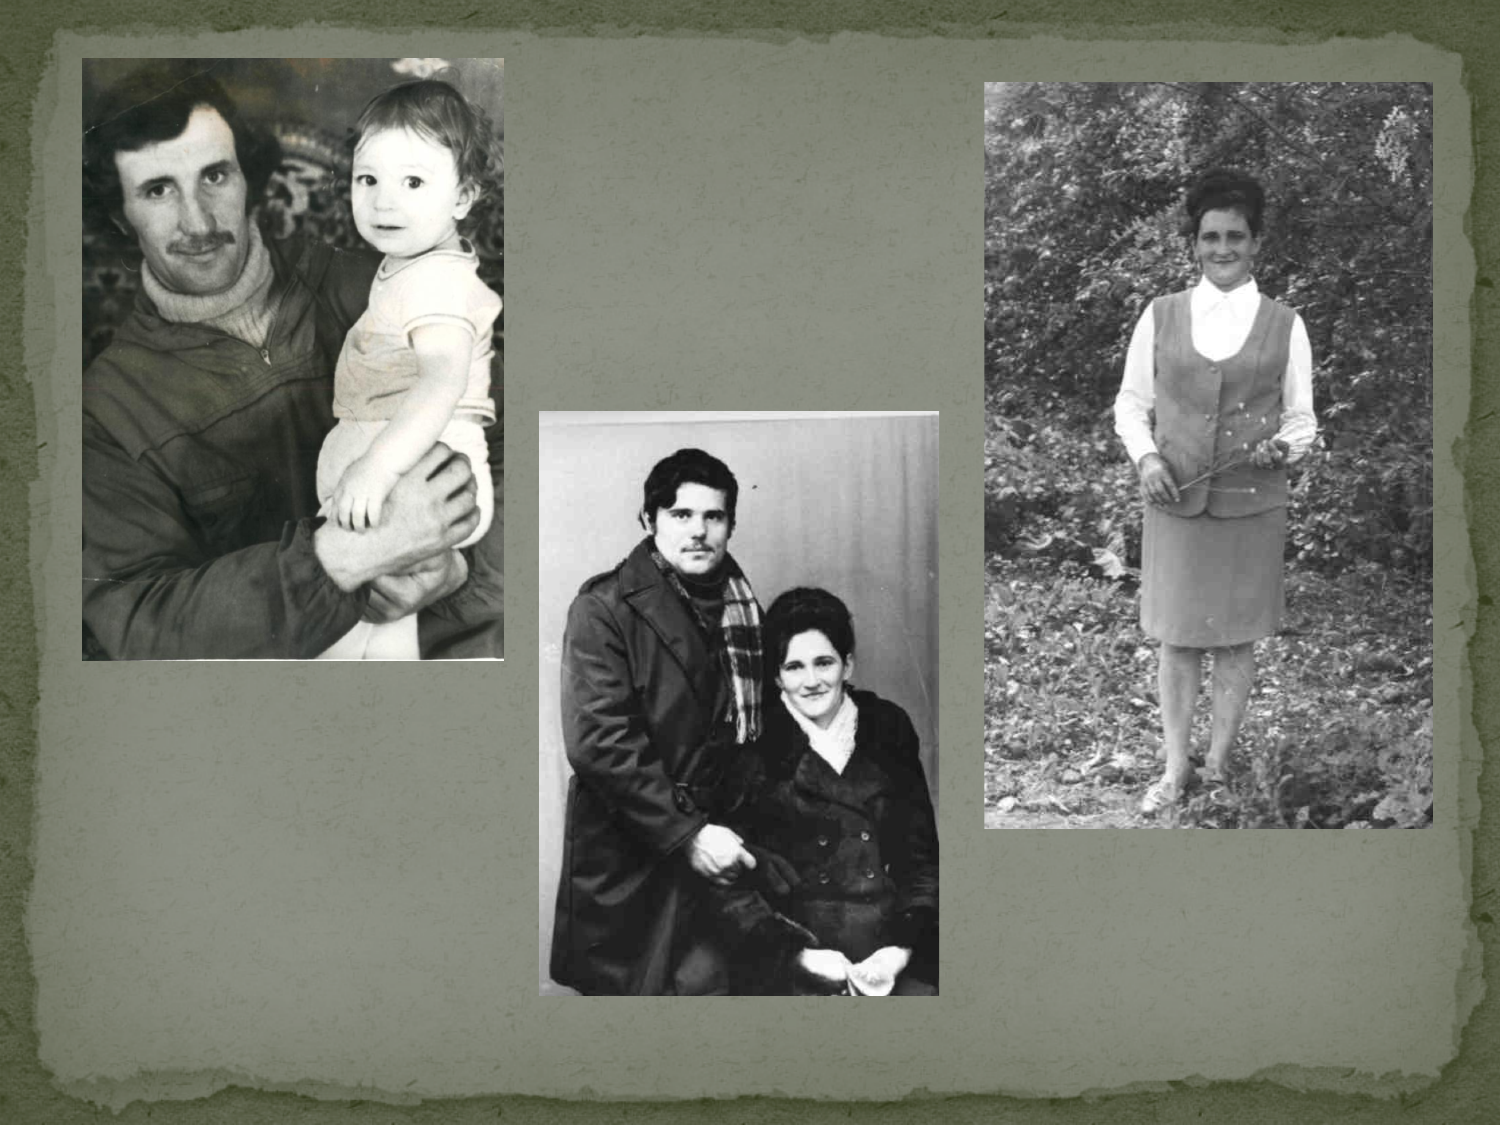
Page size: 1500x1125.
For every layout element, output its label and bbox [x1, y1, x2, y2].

picture [984, 82, 1433, 829]
picture [0, 58, 940, 996]
